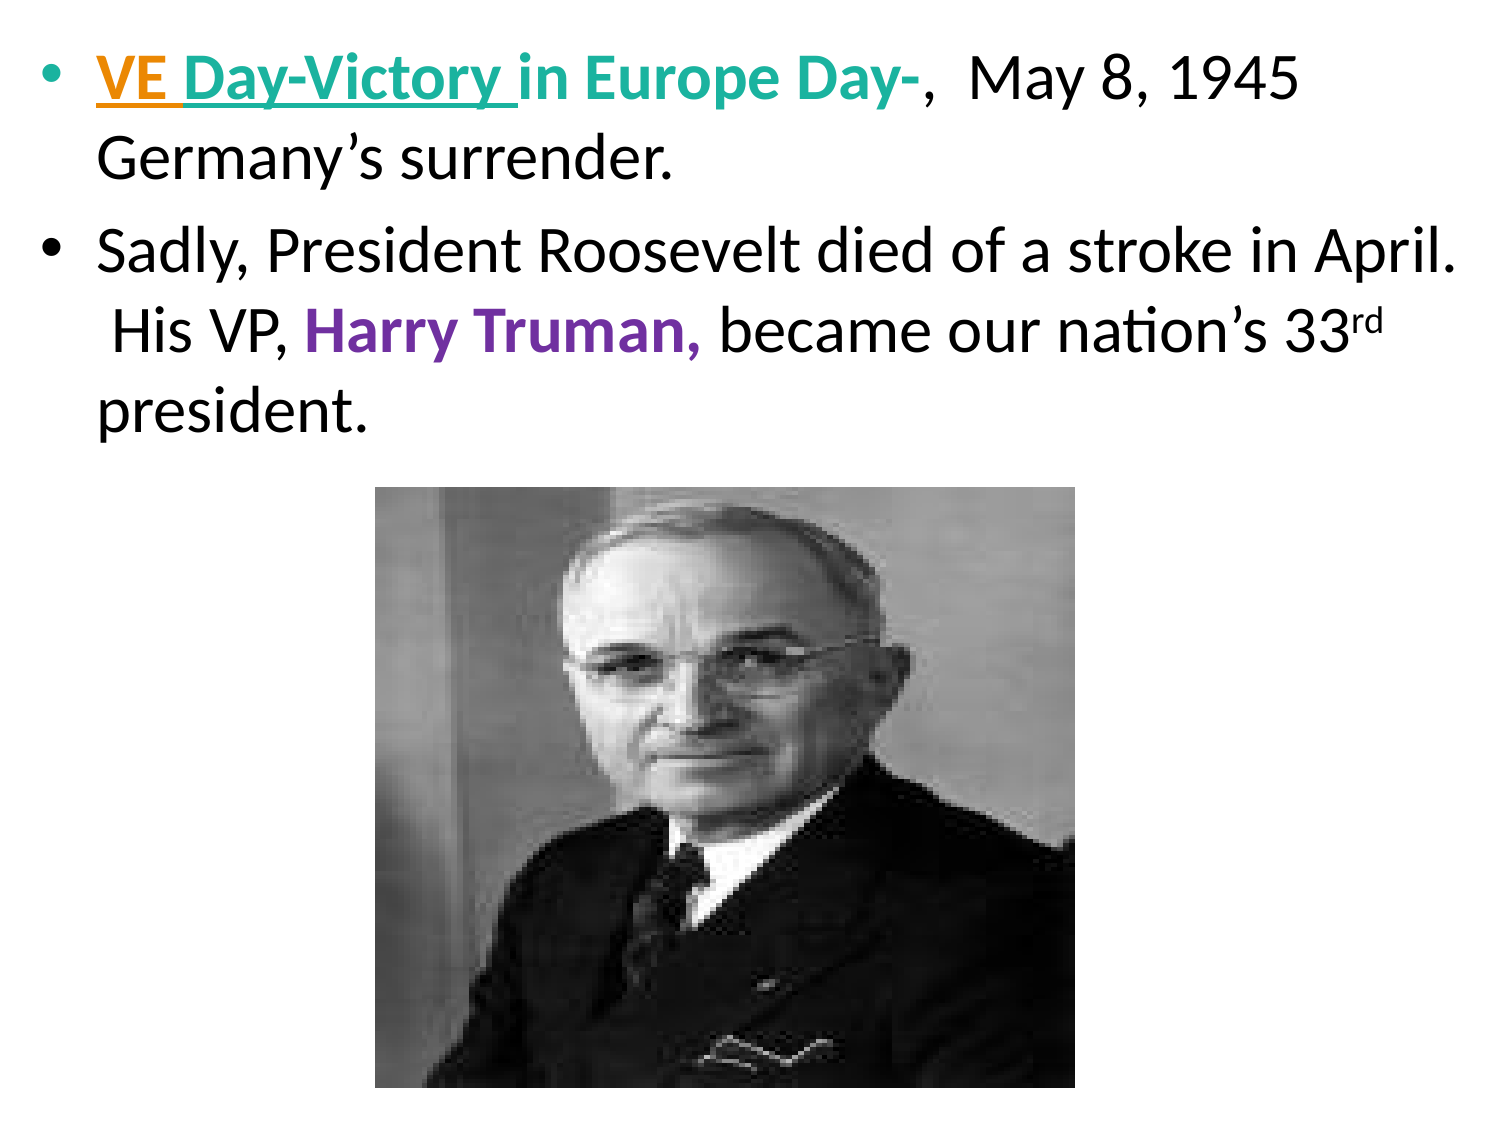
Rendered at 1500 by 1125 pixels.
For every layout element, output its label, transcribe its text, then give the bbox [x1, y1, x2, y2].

picture [374, 487, 1076, 1088]
list VE Day-Victory in Europe Day-, May 8, 1945 Germany’s surrender. Sadly, President Roosevelt died of a stroke in April. His VP, Harry Truman, became our nation’s 33rd president. [24, 24, 1475, 1100]
